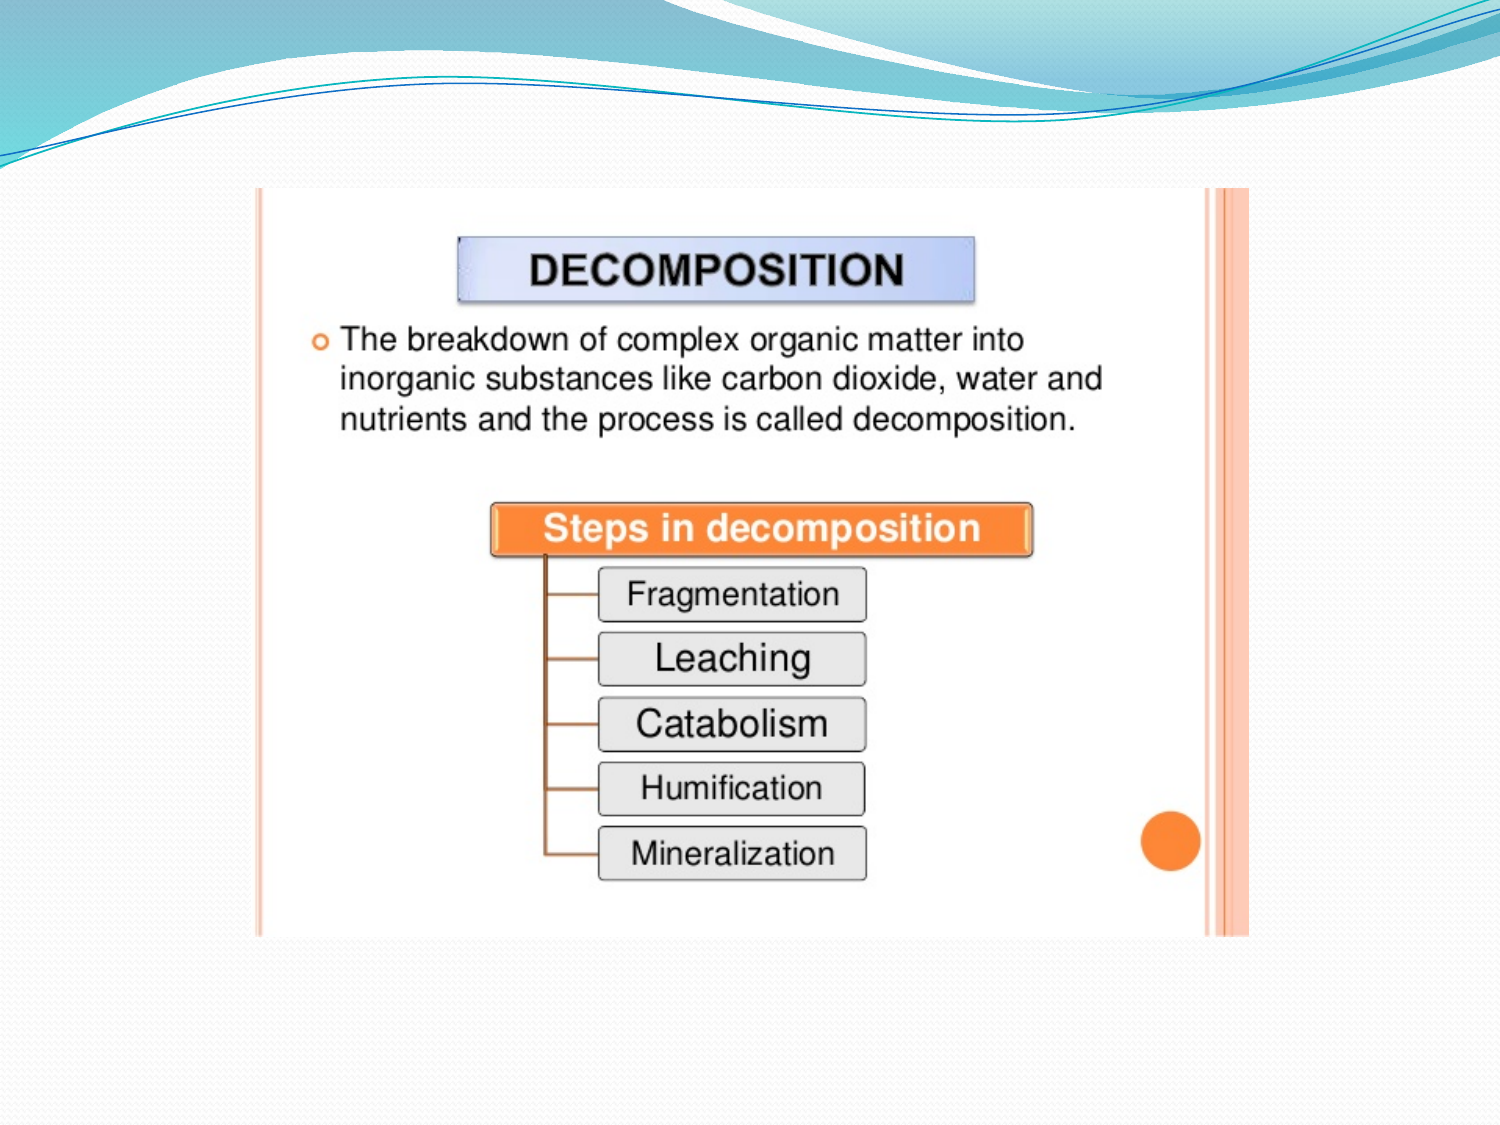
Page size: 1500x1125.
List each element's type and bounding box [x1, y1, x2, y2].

picture [251, 187, 1249, 937]
